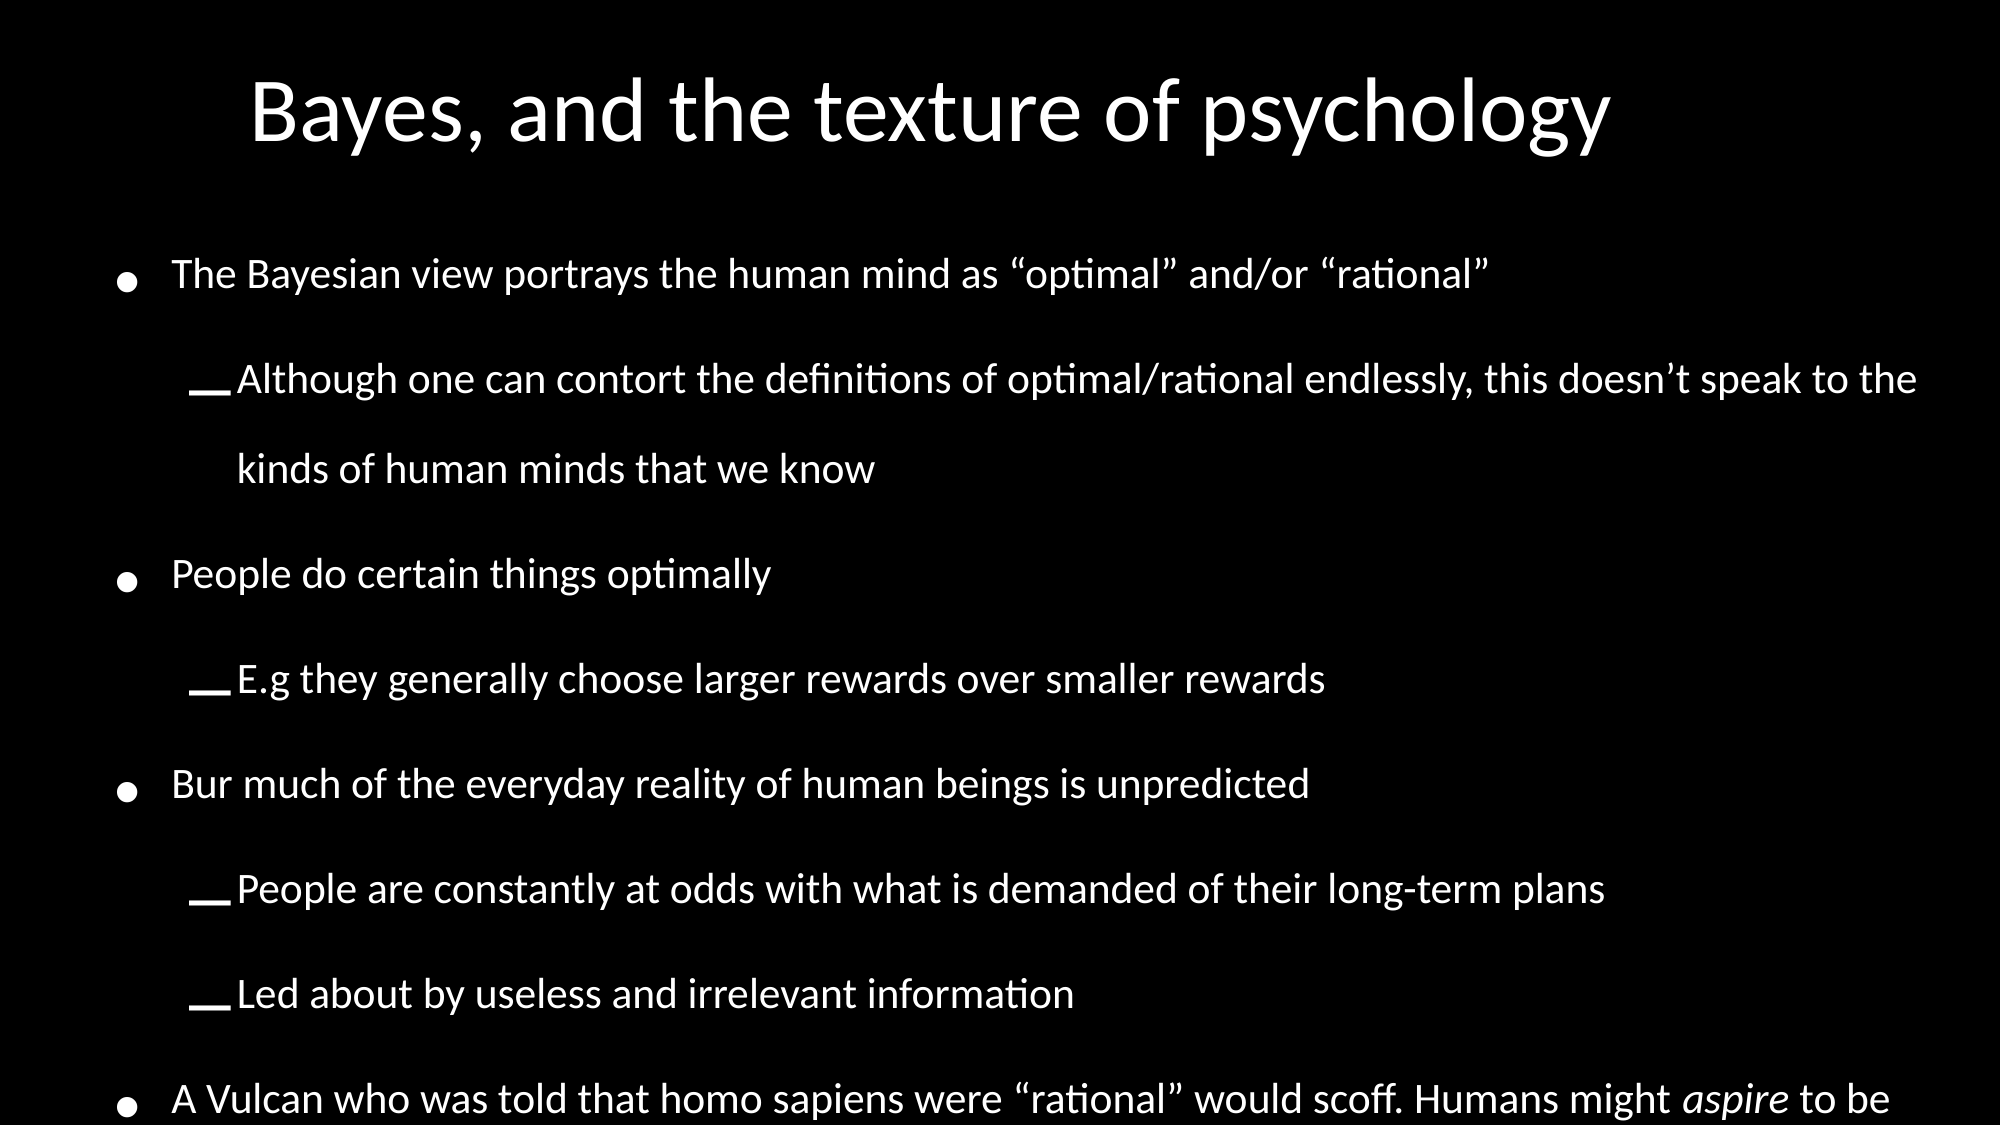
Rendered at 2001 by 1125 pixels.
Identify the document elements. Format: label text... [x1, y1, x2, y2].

title Bayes, and the texture of psychology [99, 11, 1900, 199]
list The Bayesian view portrays the human mind as “optimal” and/or “rational” Although one can contort the definitions of optimal/rational endlessly, this doesn’t speak to the kinds of human minds that we know People do certain things optimally E.g they generally choose larger rewards over smaller rewards Bur much of the everyday reality of human beings is unpredicted People are constantly at odds with what is demanded of their long-term plans Led about by useless and irrelevant information A Vulcan who was told that homo sapiens were “rational” would scoff. Humans might aspire to be rational, but that aspiration doesn’t give that much insight into our everyday cognition. The truth is that there are lots of things that we do that are rational, and lots that aren’t [99, 228, 1956, 1092]
